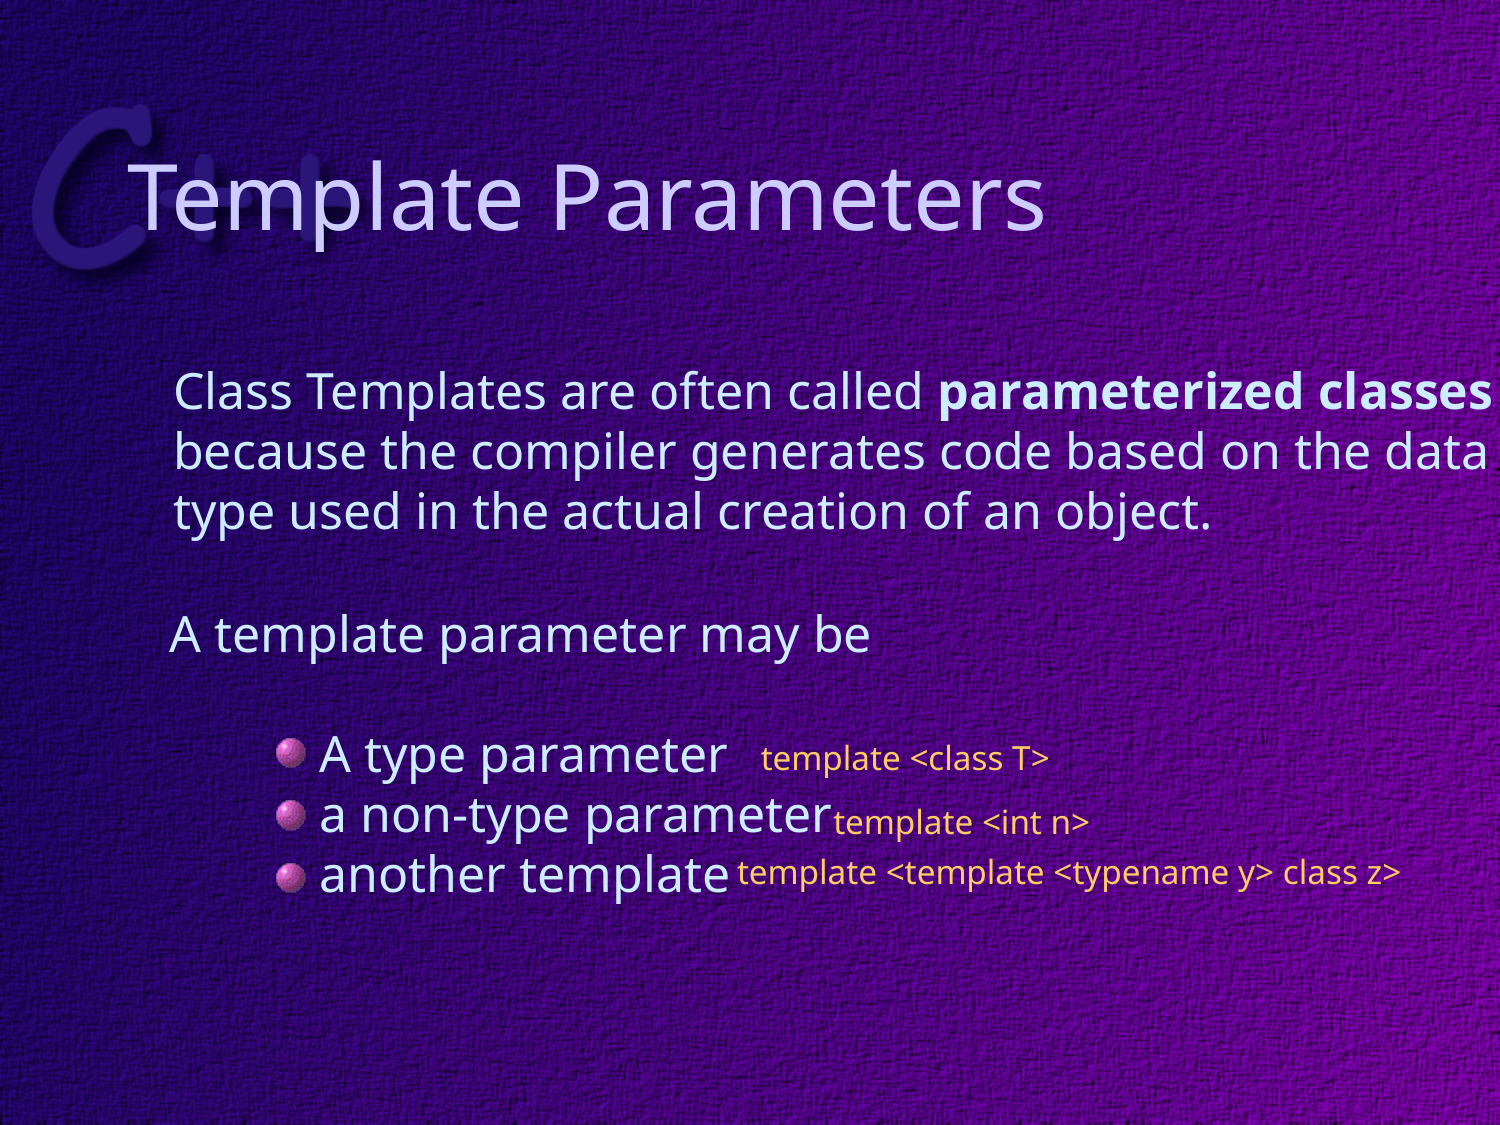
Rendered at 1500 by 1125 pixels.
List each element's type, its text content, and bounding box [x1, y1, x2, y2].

text_box Class Templates are often called parameterized classes because the compiler generates code based on the data type used in the actual creation of an object. [158, 352, 1500, 547]
title Template Parameters [111, 99, 1438, 288]
text_box A template parameter may be A type parameter a non-type parameter another template [154, 594, 888, 970]
text_box template <template <typename y> class z> [722, 844, 1418, 899]
text_box template <class T> [746, 729, 1066, 785]
picture [0, 0, 1500, 1125]
text_box template <int n> [818, 794, 1106, 844]
